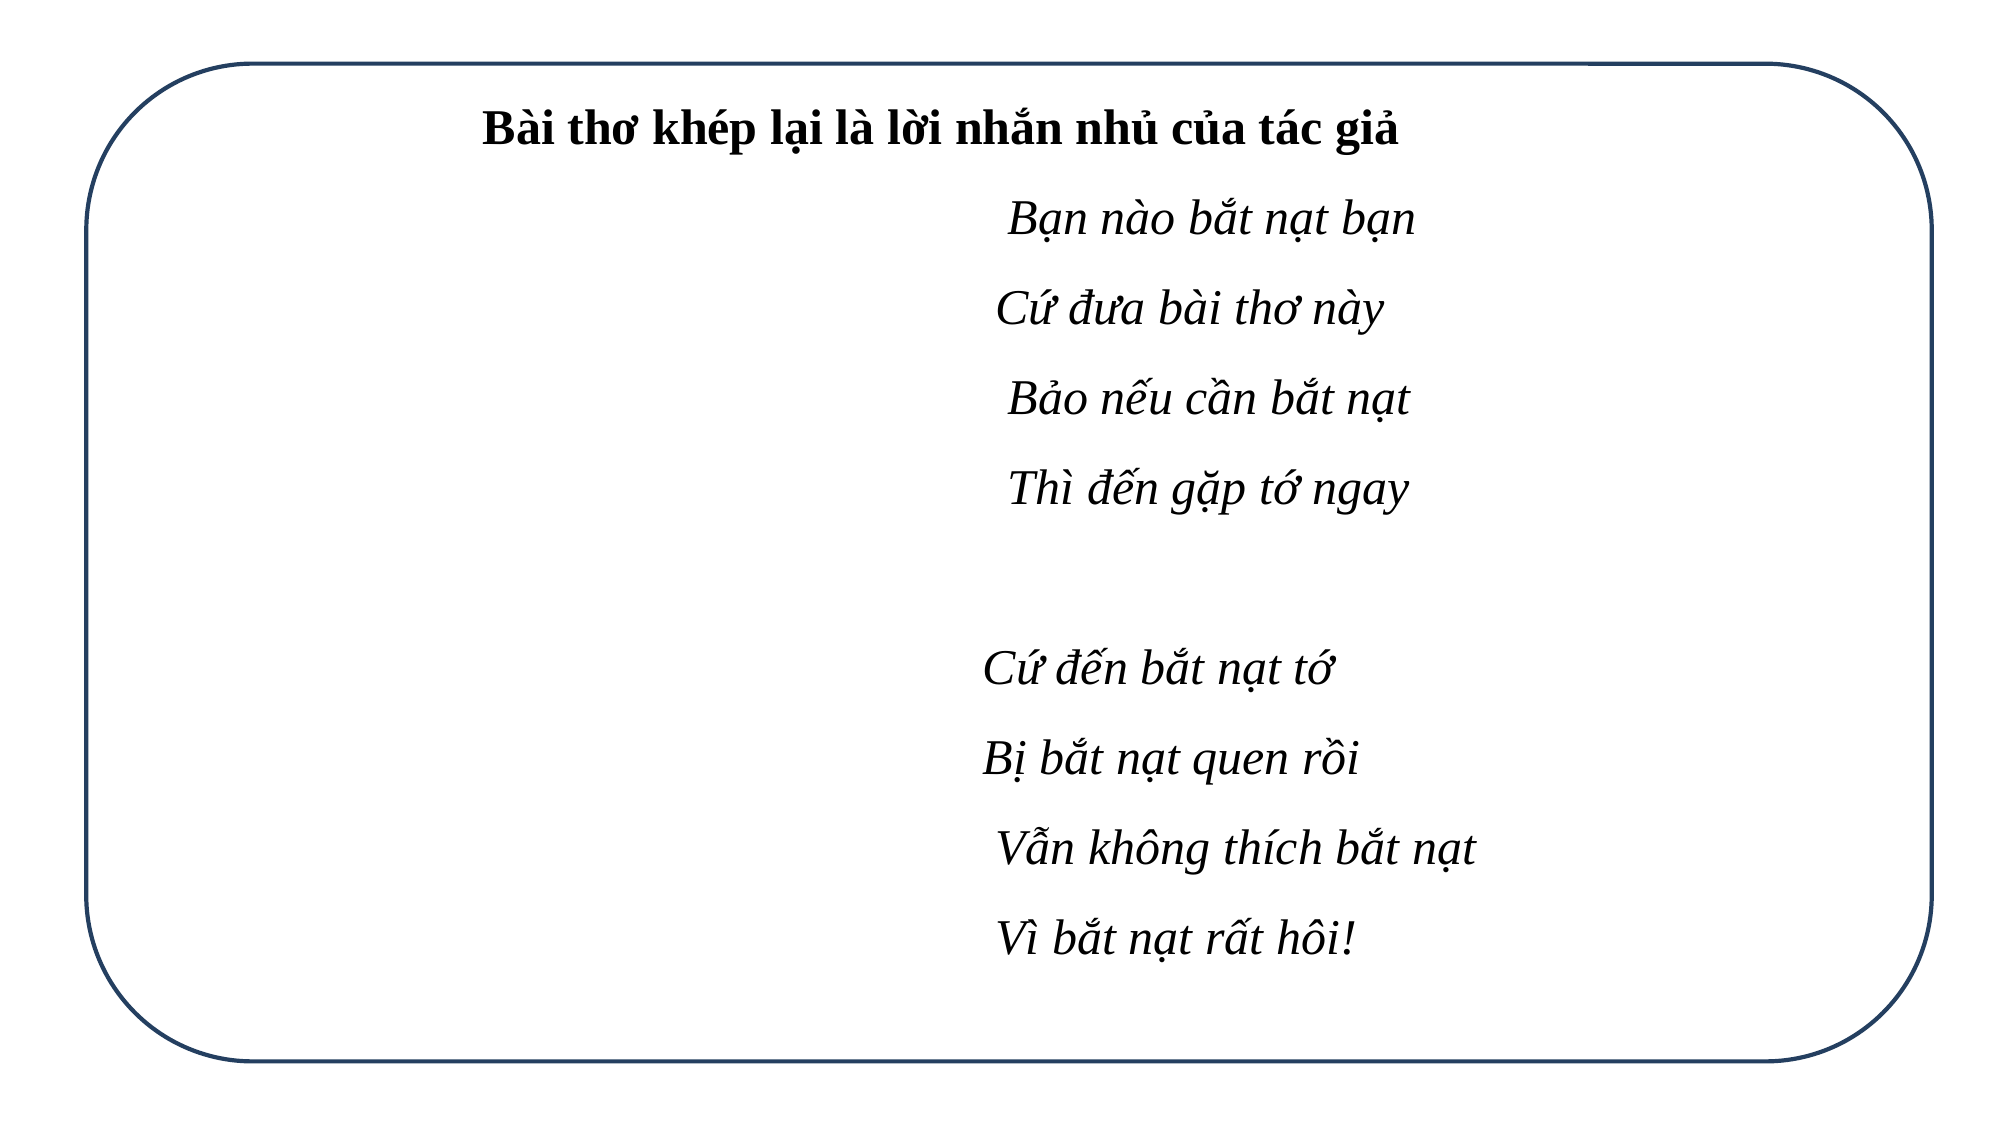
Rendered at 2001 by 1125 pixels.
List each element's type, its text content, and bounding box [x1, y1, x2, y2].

text_box Bài thơ khép lại là lời nhắn nhủ của tác giả Bạn nào bắt nạt bạn Cứ đưa bài thơ này Bảo nếu cần bắt nạt Thì đến gặp tớ ngay Cứ đến bắt nạt tớ Bị bắt nạt quen rồi Vẫn không thích bắt nạt Vì bắt nạt rất hôi! [468, 87, 1700, 973]
text_box [86, 63, 1932, 1062]
